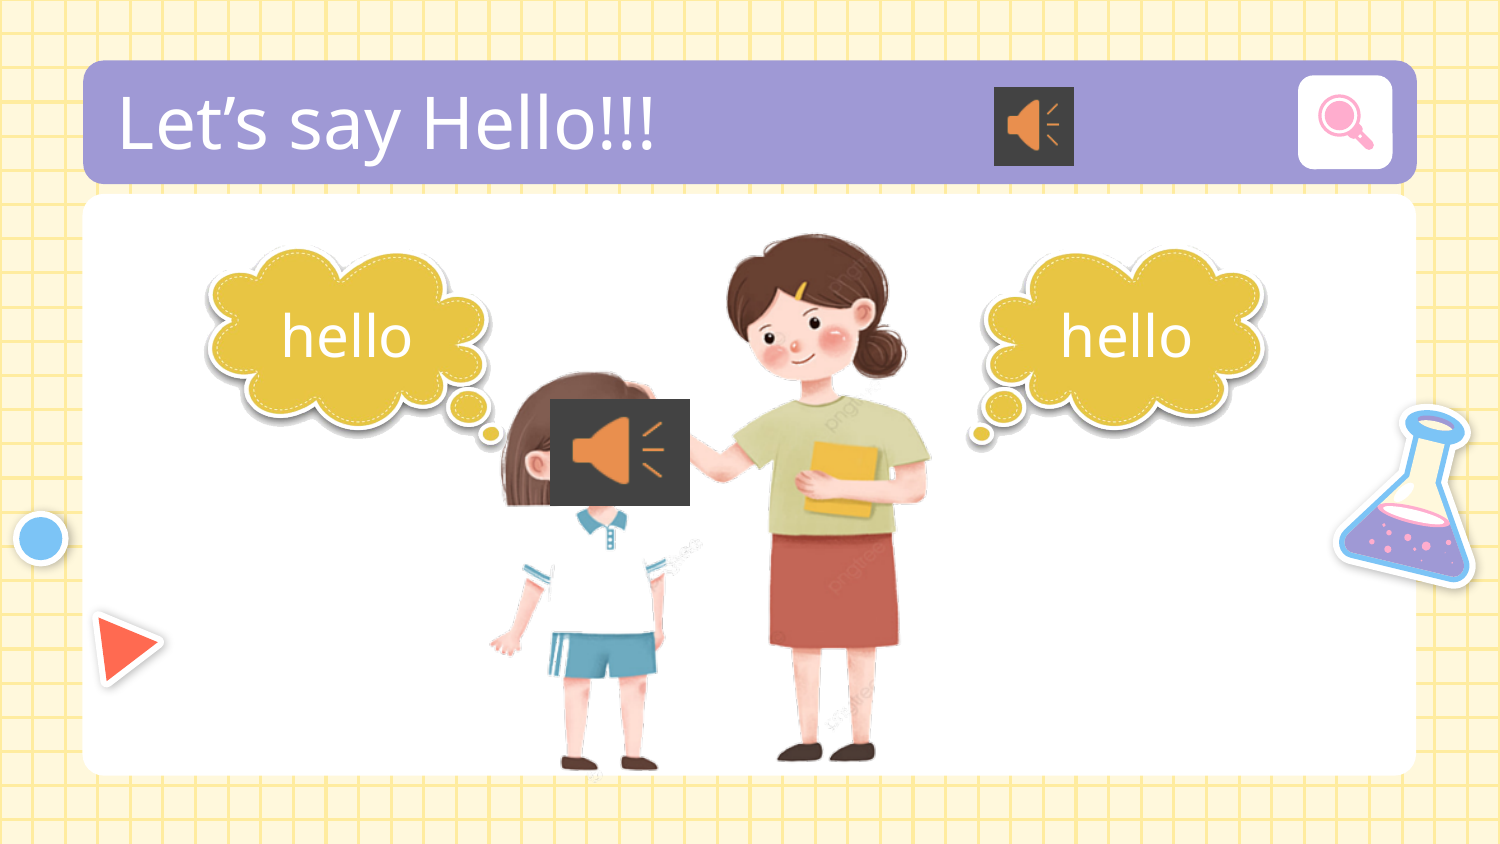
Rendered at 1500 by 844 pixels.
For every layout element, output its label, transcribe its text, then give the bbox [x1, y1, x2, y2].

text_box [18, 516, 63, 561]
picture [993, 85, 1075, 168]
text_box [1334, 409, 1473, 583]
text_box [82, 611, 148, 668]
title Let’s say Hello!!! [101, 72, 1399, 167]
picture [194, 197, 1278, 795]
